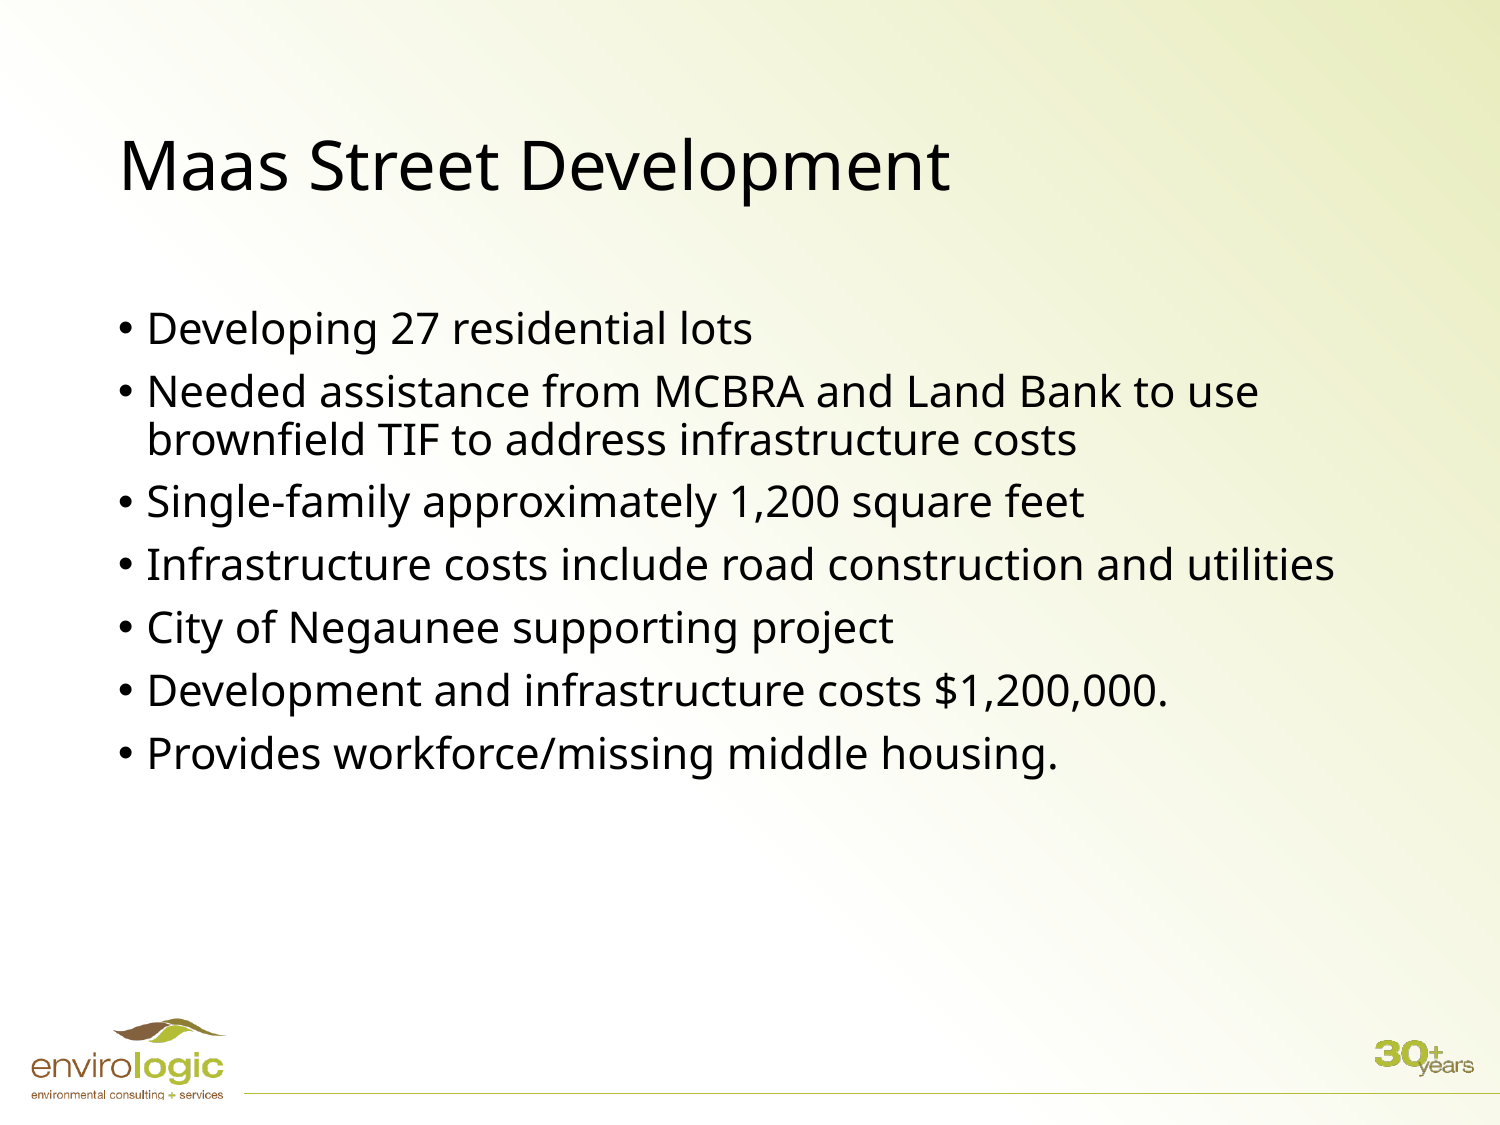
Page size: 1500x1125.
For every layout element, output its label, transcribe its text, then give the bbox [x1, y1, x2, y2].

list Developing 27 residential lots Needed assistance from MCBRA and Land Bank to use brownfield TIF to address infrastructure costs Single-family approximately 1,200 square feet Infrastructure costs include road construction and utilities City of Negaunee supporting project Development and infrastructure costs $1,200,000. Provides workforce/missing middle housing. [103, 299, 1397, 1014]
title Maas Street Development [103, 59, 1397, 278]
picture [1373, 1035, 1477, 1078]
